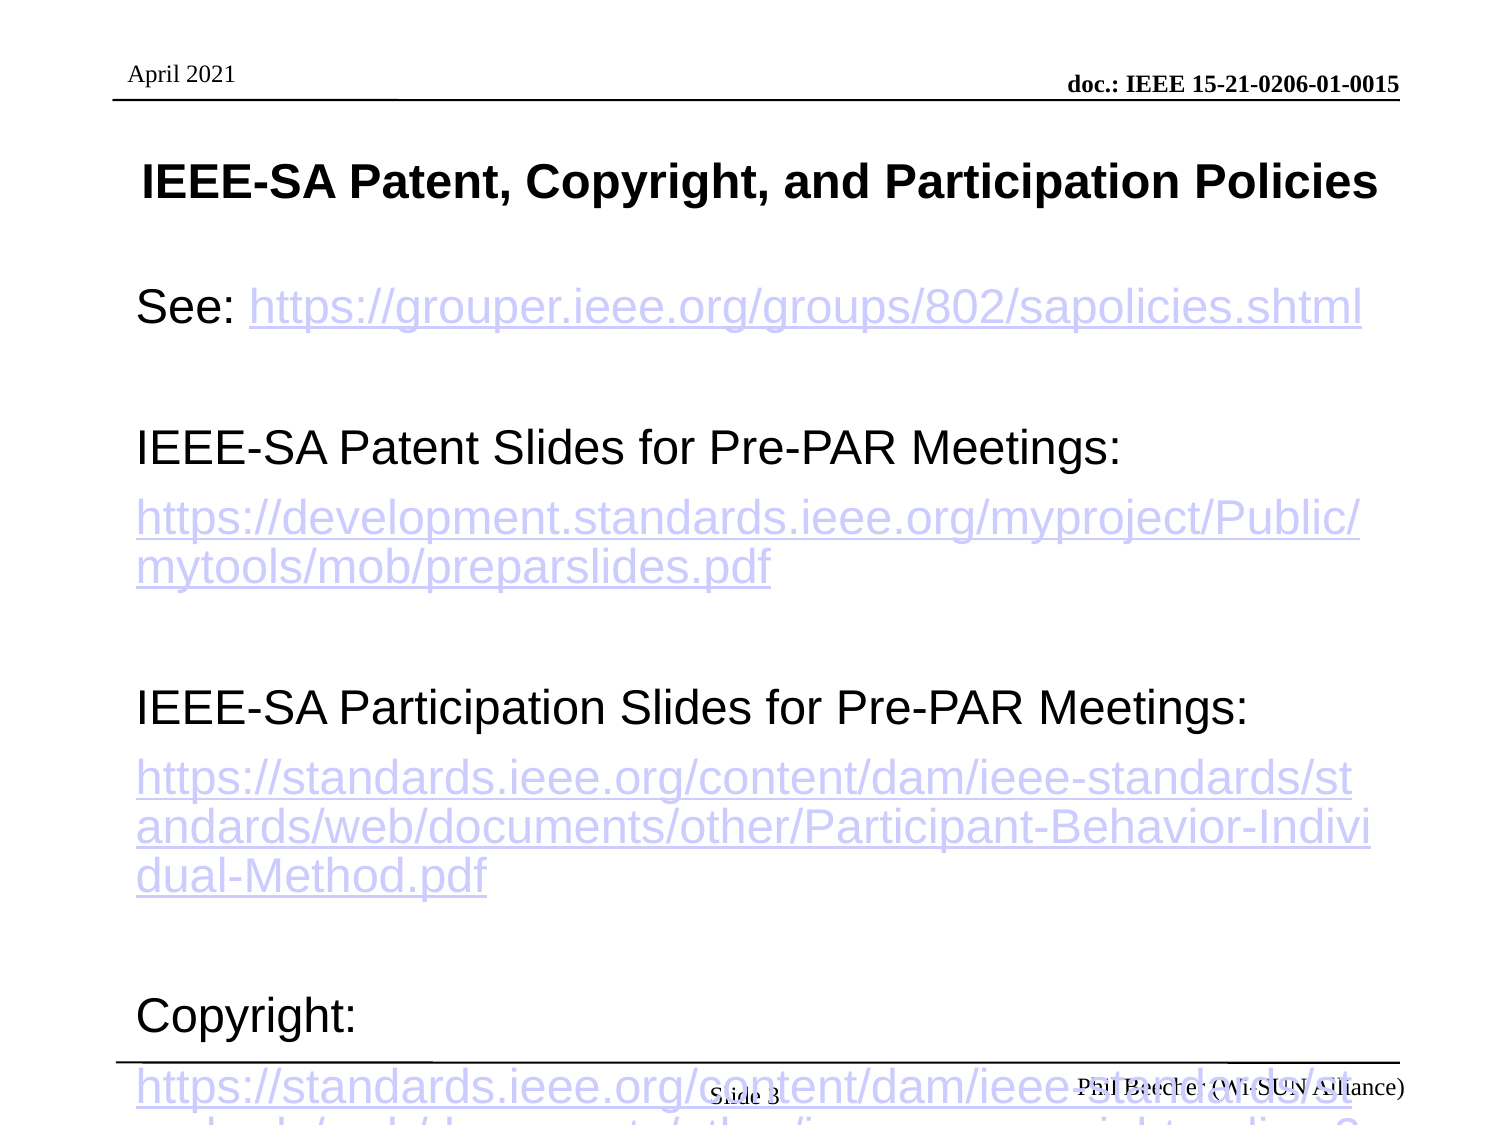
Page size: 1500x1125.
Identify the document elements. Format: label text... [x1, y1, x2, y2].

list See: https://grouper.ieee.org/groups/802/sapolicies.shtml IEEE-SA Patent Slides for Pre-PAR Meetings: https://development.standards.ieee.org/myproject/Public/mytools/mob/preparslides.pdf IEEE-SA Participation Slides for Pre-PAR Meetings: https://standards.ieee.org/content/dam/ieee-standards/standards/web/documents/other/Participant-Behavior-Individual-Method.pdf Copyright: https://standards.ieee.org/content/dam/ieee-standards/standards/web/documents/other/ieee-sa-copyright-policy-2019.pdf [120, 267, 1395, 1000]
slide_number Slide 3 [690, 1075, 799, 1115]
title IEEE-SA Patent, Copyright, and Participation Policies [123, 113, 1398, 244]
